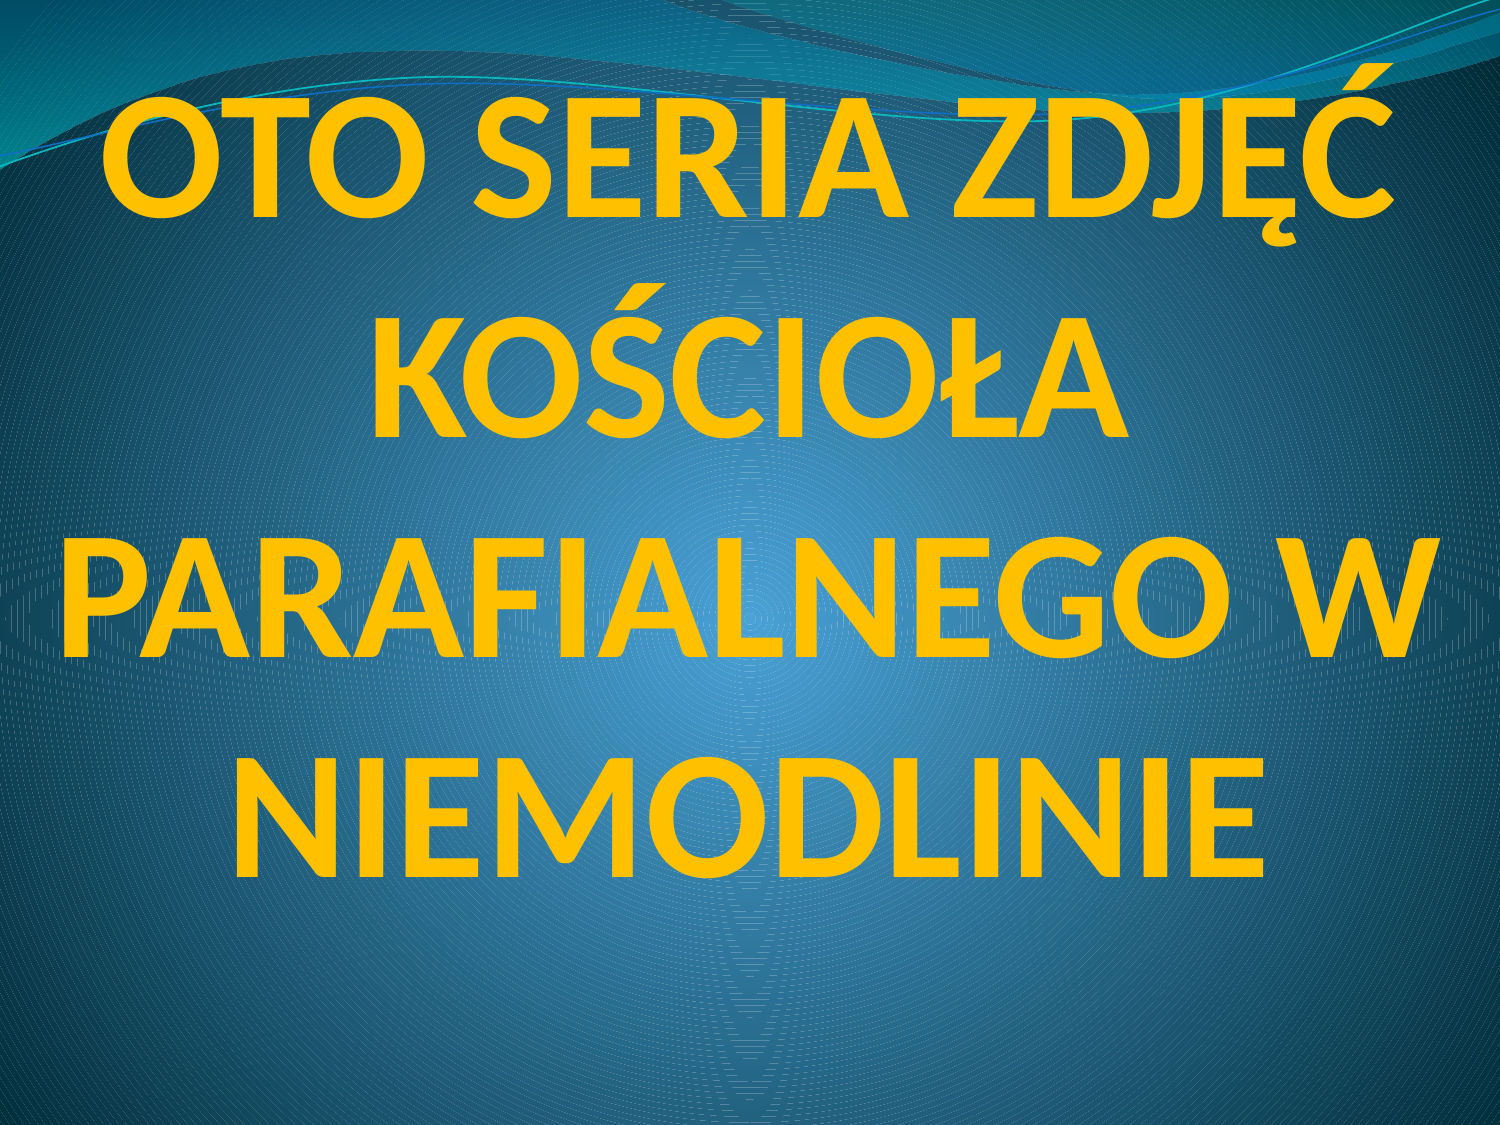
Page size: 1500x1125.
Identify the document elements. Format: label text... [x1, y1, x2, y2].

picture [1354, 64, 1390, 76]
title OTO SERIA ZDJĘĆ KOŚCIOŁA PARAFIALNEGO W NIEMODLINIE [0, 246, 1500, 914]
